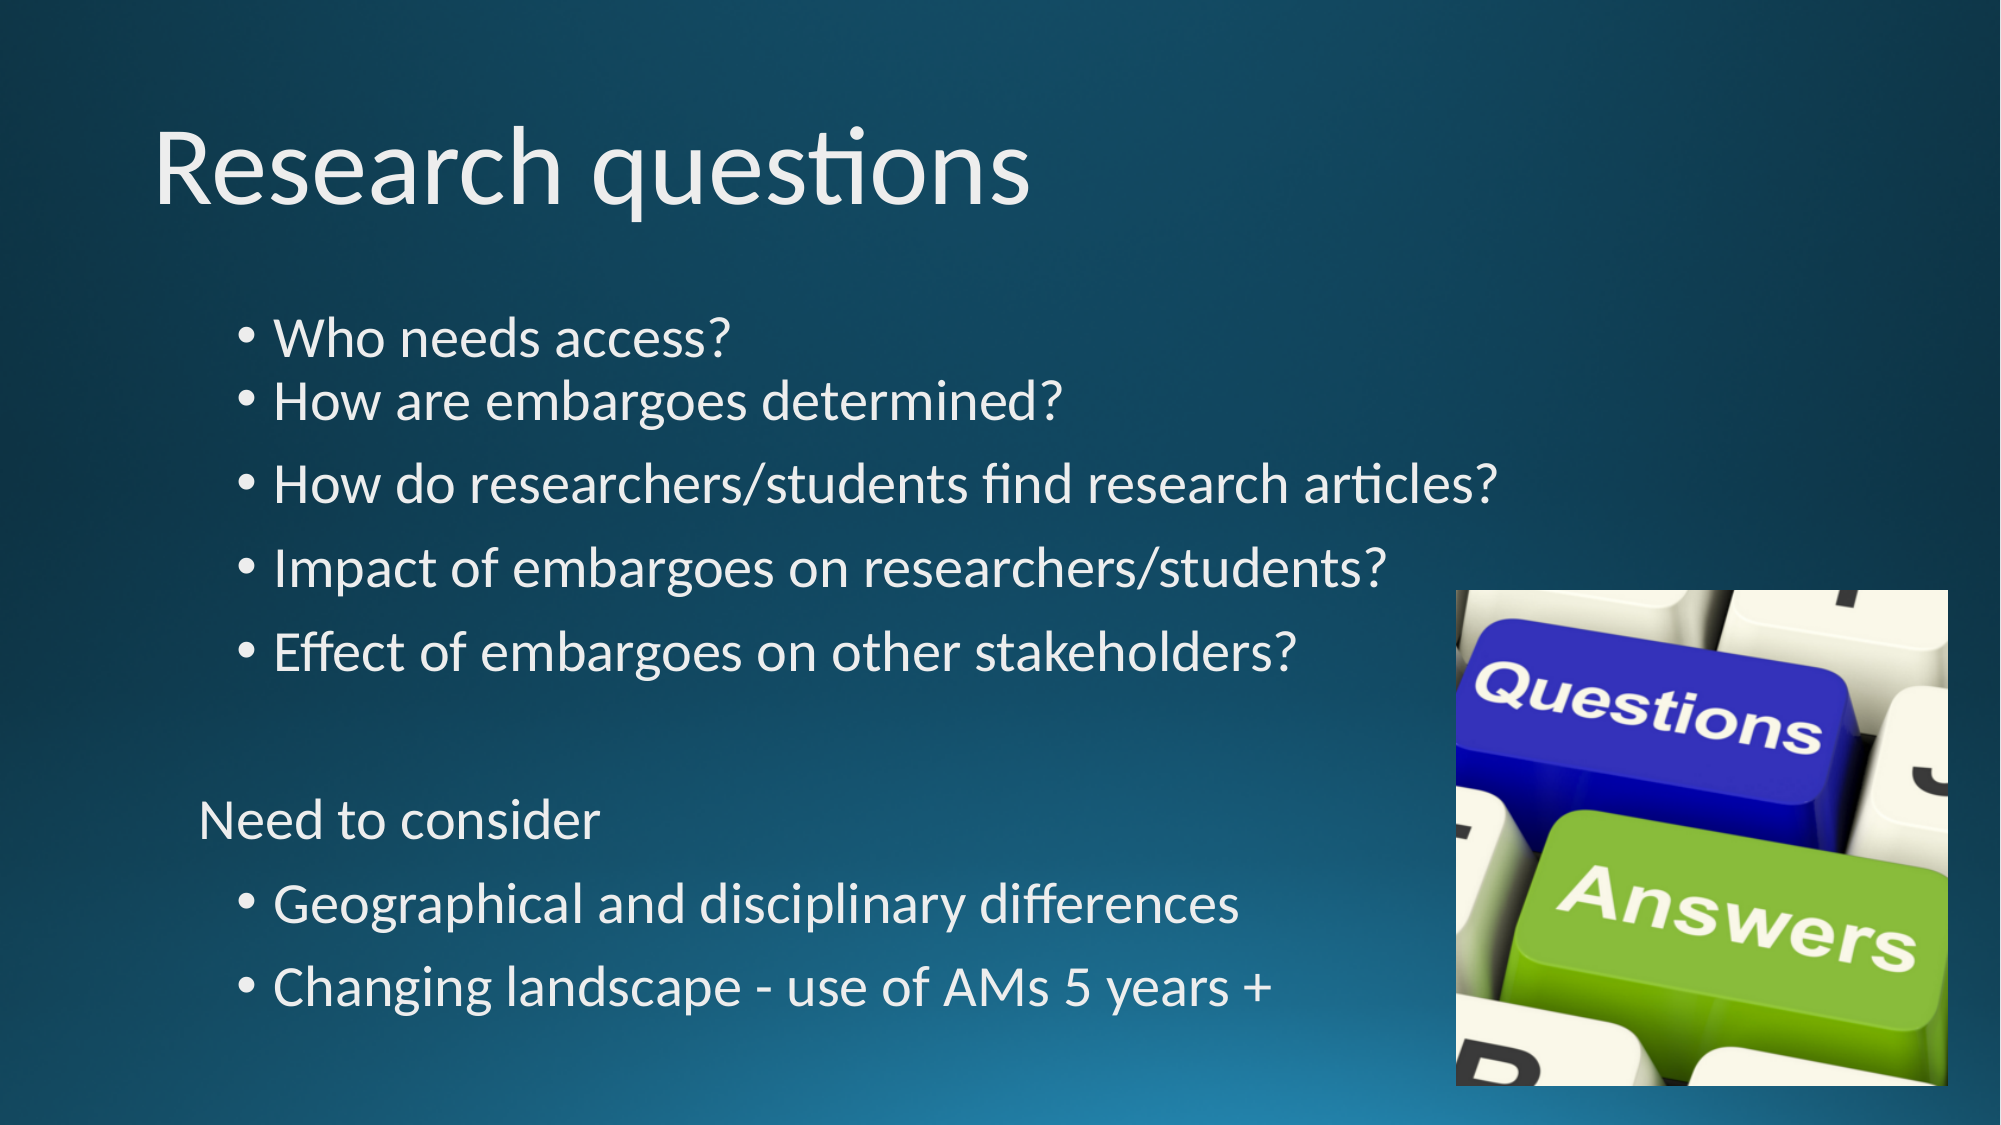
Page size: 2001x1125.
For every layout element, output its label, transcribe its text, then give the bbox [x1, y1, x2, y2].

list Who needs access? How are embargoes determined? How do researchers/students find research articles? Impact of embargoes on researchers/students? Effect of embargoes on other stakeholders? Need to consider Geographical and disciplinary differences Changing landscape - use of AMs 5 years + [183, 299, 1863, 1014]
picture [0, 0, 2001, 1125]
title Research questions [137, 59, 1863, 278]
